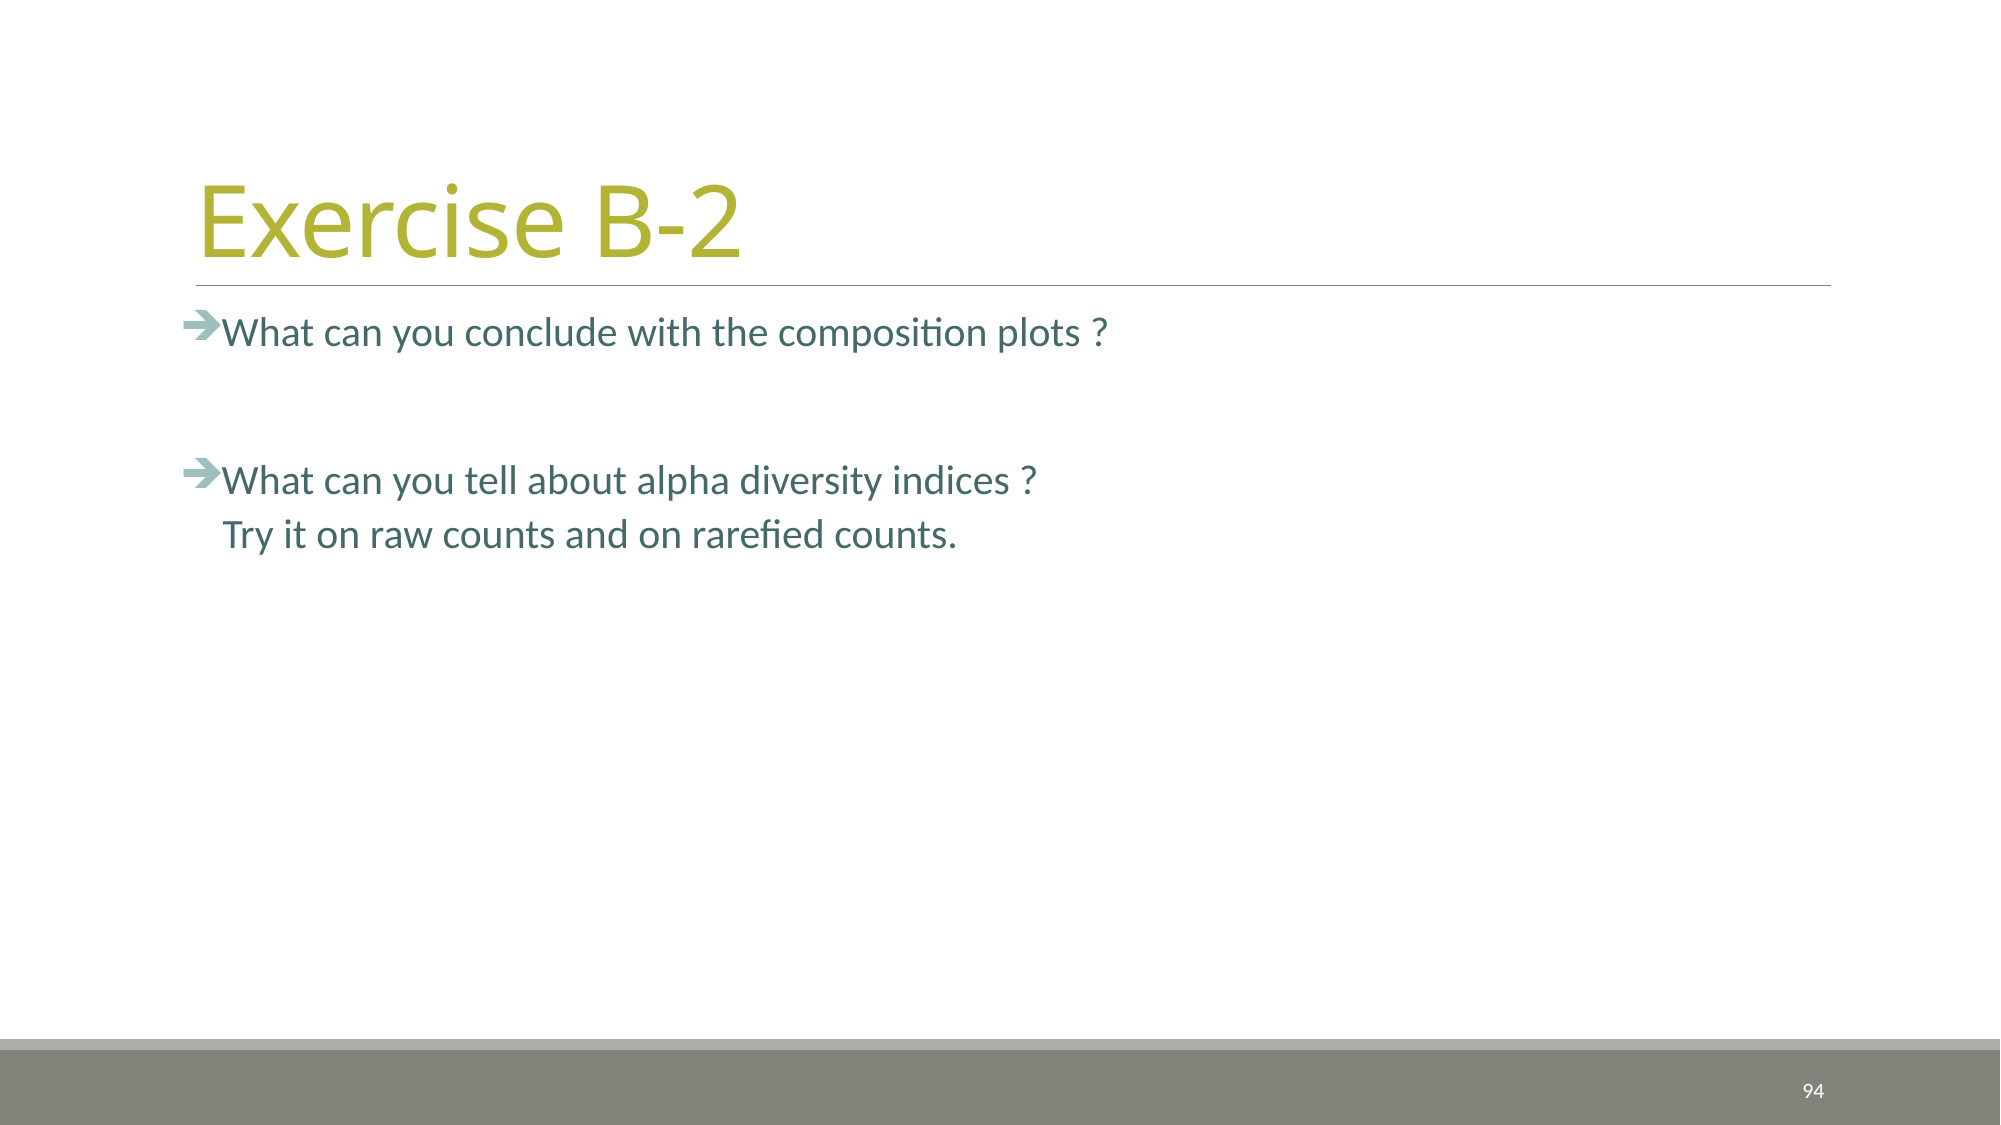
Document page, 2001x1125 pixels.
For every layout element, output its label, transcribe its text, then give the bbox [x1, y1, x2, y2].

list What can you conclude with the composition plots ? What can you tell about alpha diversity indices ? Try it on raw counts and on rarefied counts. [180, 302, 1830, 963]
title Exercise B-2 [180, 47, 1830, 285]
slide_number 94 [1624, 1059, 1840, 1120]
